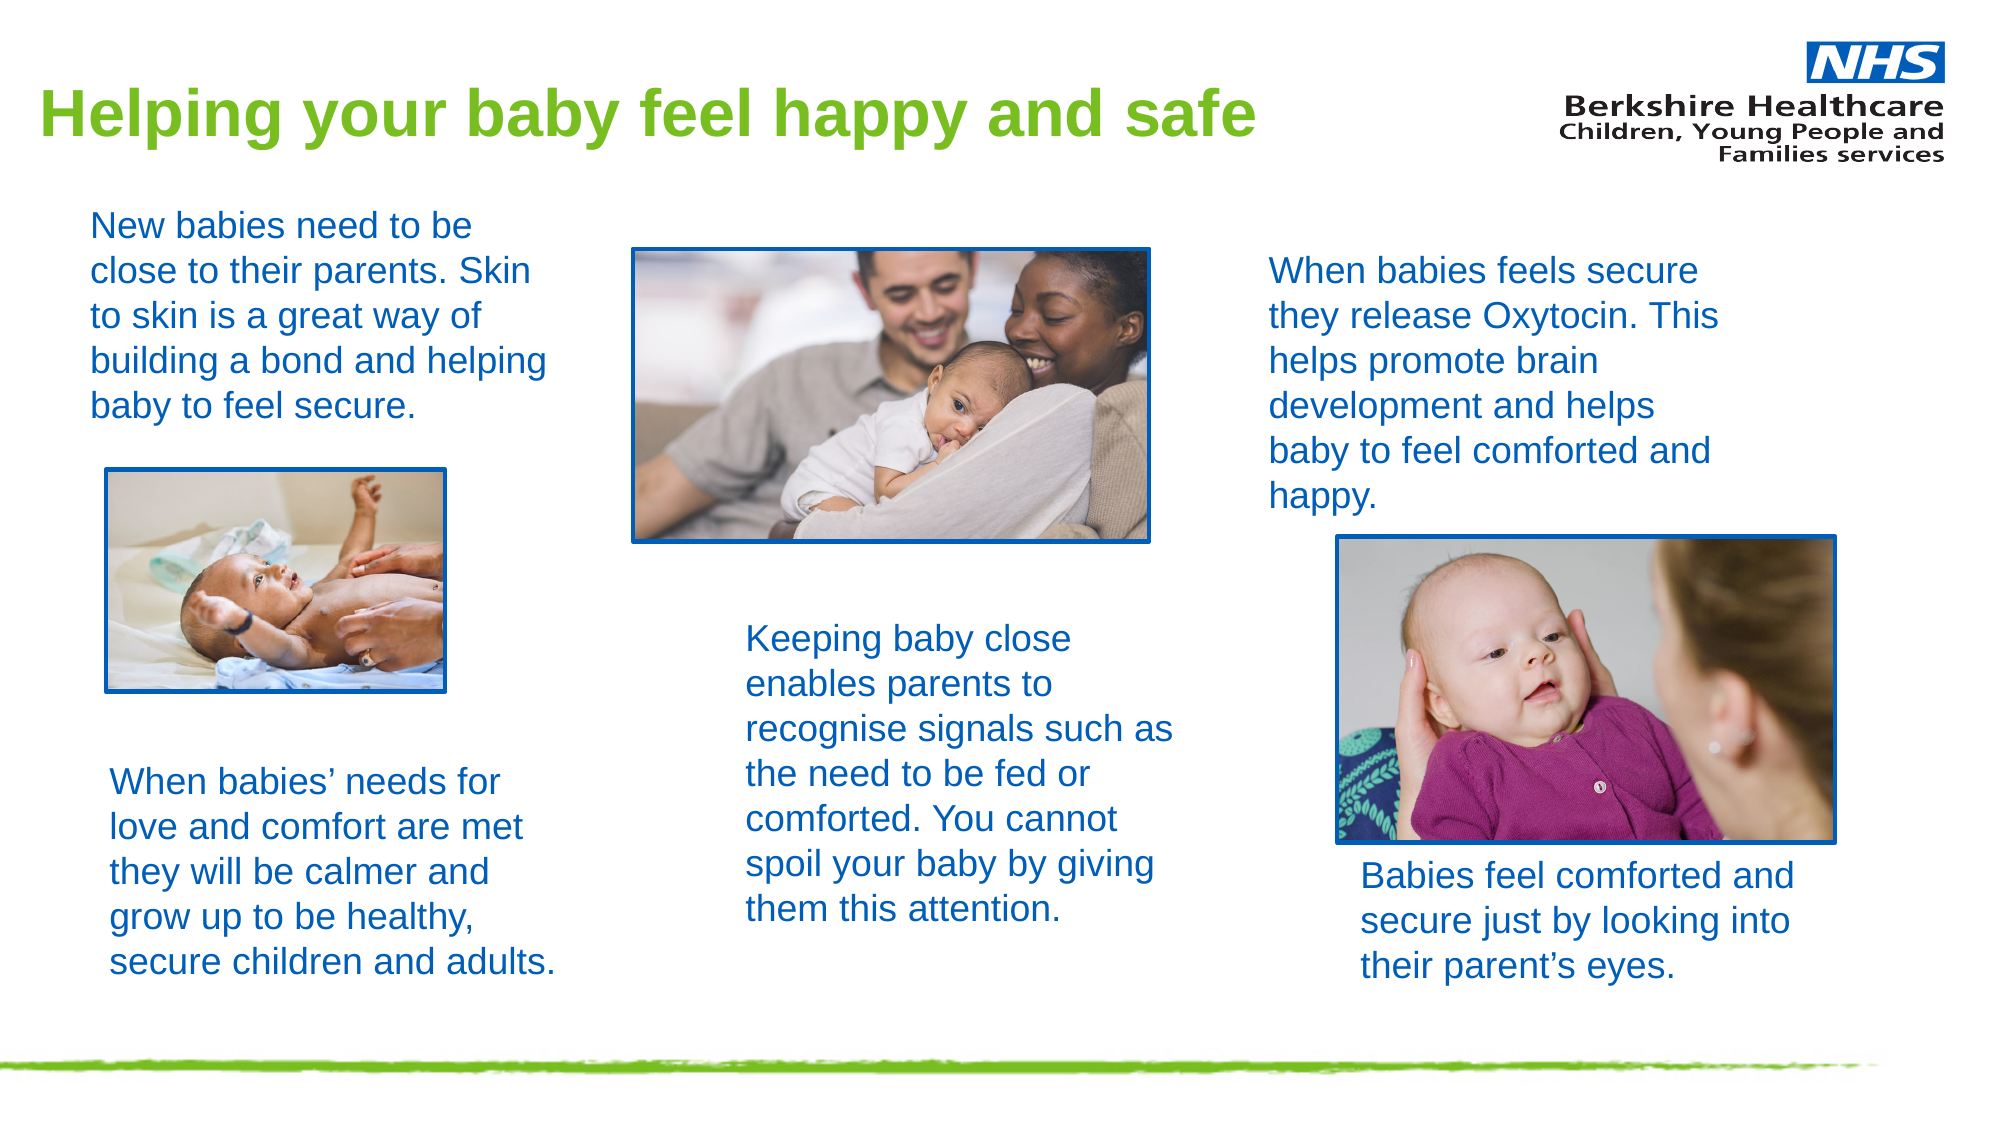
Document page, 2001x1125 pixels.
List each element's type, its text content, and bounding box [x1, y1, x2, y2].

text_box When babies feels secure they release Oxytocin. This helps promote brain development and helps baby to feel comforted and happy. [1253, 239, 1751, 524]
text_box Helping your baby feel happy and safe [23, 60, 1573, 159]
picture [0, 0, 2000, 1125]
text_box When babies’ needs for love and comfort are met they will be calmer and grow up to be healthy, secure children and adults. [94, 749, 594, 990]
text_box New babies need to be close to their parents. Skin to skin is a great way of building a bond and helping baby to feel secure. [75, 193, 573, 434]
text_box Keeping baby close enables parents to recognise signals such as the need to be fed or comforted. You cannot spoil your baby by giving them this attention. [730, 607, 1189, 937]
text_box Babies feel comforted and secure just by looking into their parent’s eyes. [1345, 848, 1833, 994]
